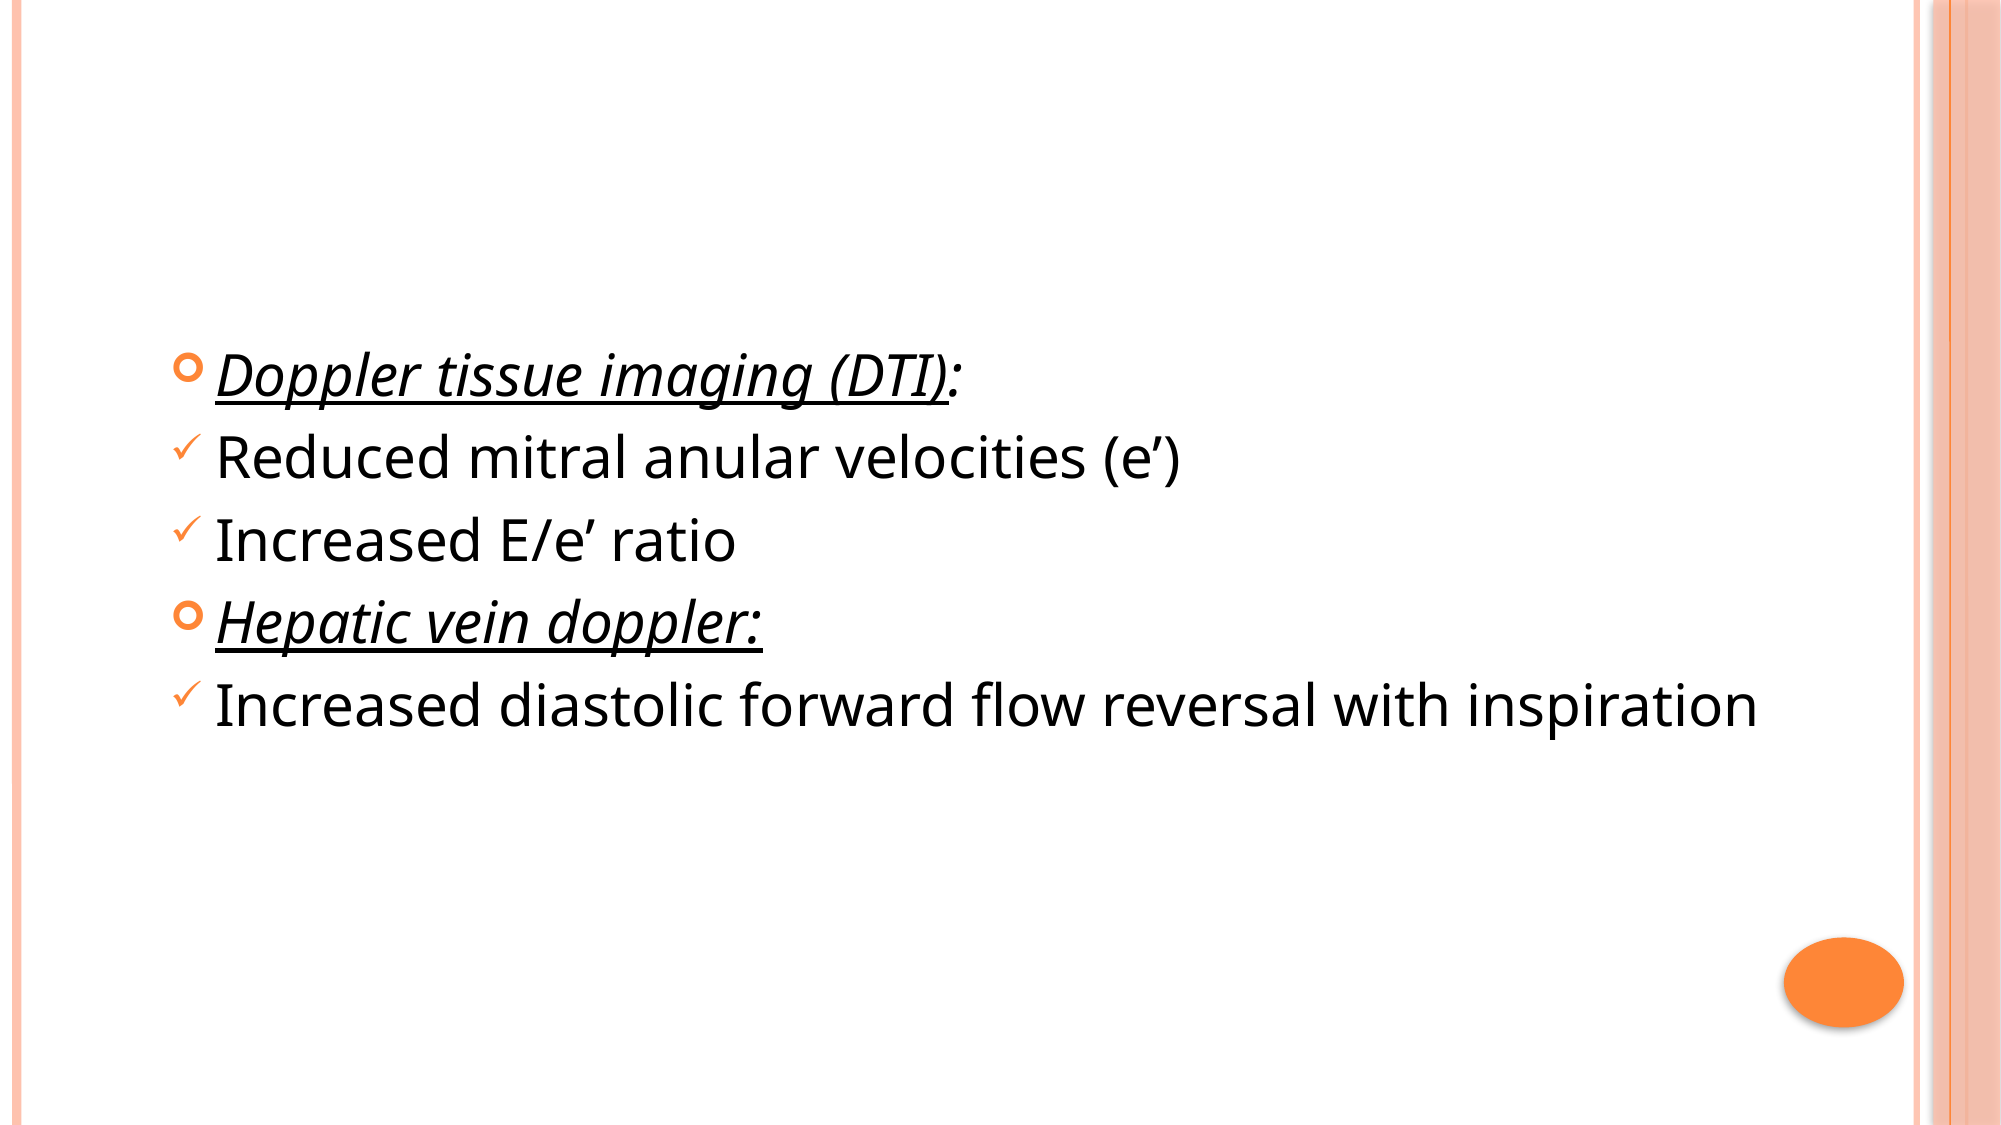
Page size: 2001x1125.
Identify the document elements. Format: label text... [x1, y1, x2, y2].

list Doppler tissue imaging (DTI): Reduced mitral anular velocities (e’) Increased E/e’ ratio Hepatic vein doppler: Increased diastolic forward flow reversal with inspiration [155, 330, 1814, 948]
